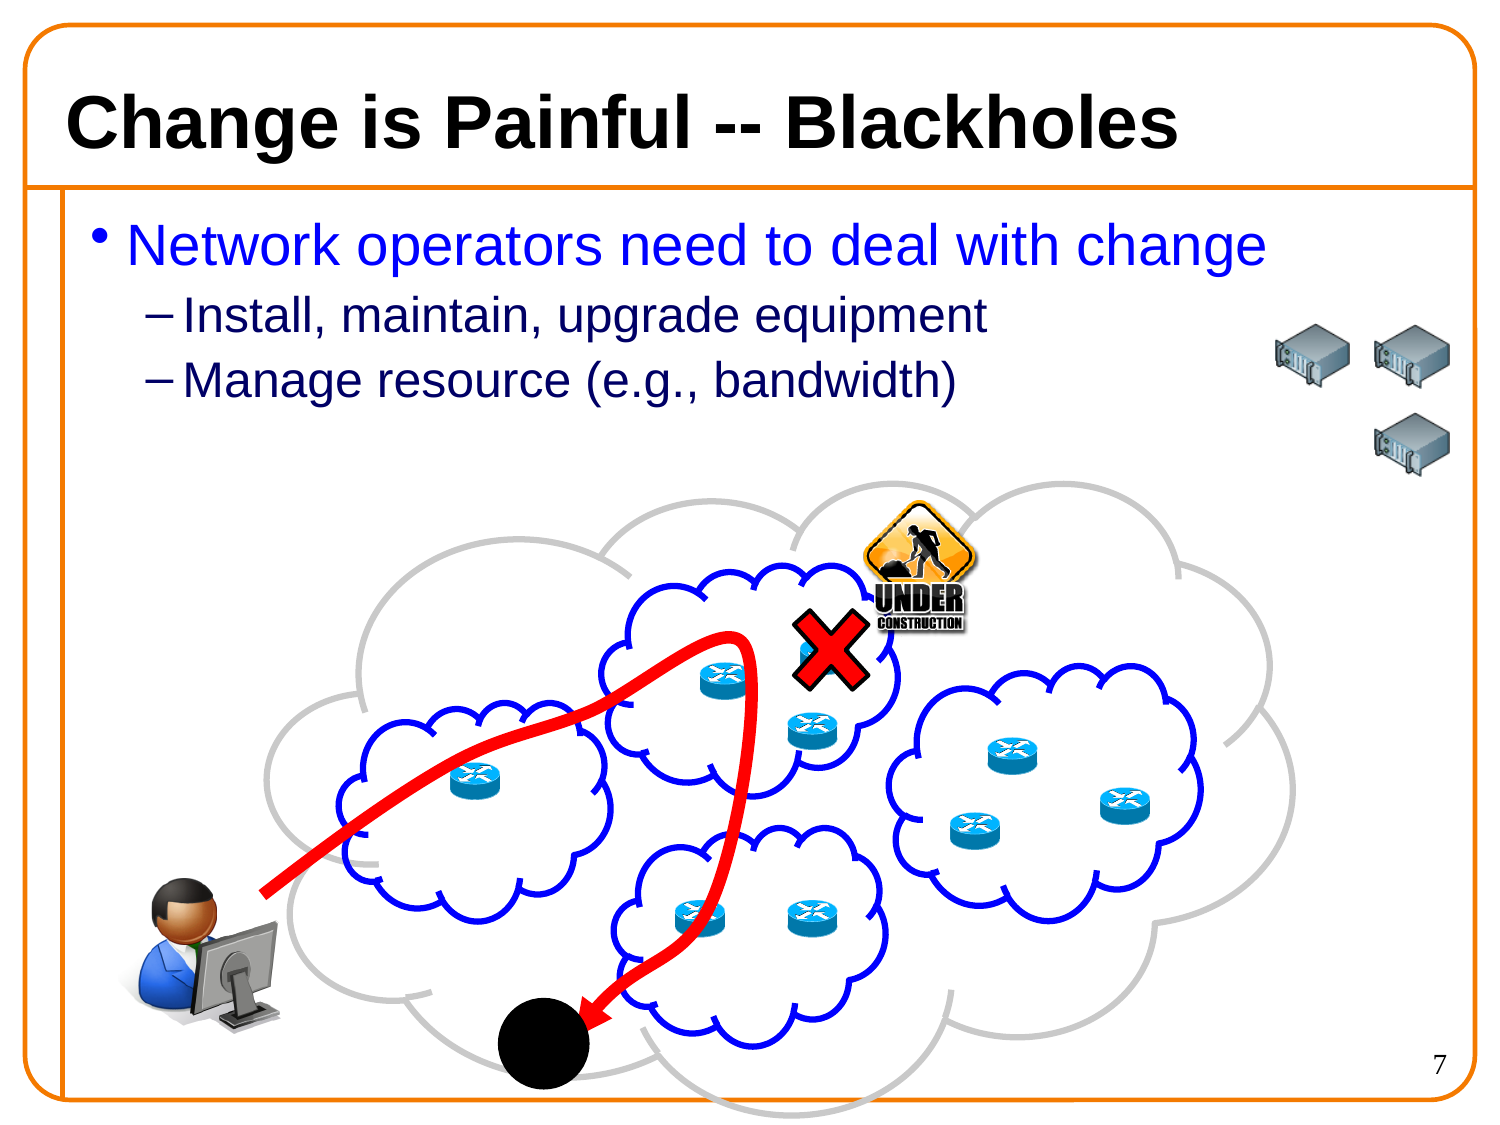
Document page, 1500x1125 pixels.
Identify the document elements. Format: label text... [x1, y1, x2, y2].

picture [699, 662, 717, 676]
text_box [266, 483, 1293, 1116]
picture [987, 765, 1038, 776]
picture [1127, 800, 1140, 807]
picture [699, 662, 751, 701]
picture [977, 825, 990, 832]
picture [799, 717, 811, 722]
text_box [290, 637, 752, 1023]
picture [1128, 787, 1151, 800]
slide_number 7 [1312, 1037, 1463, 1101]
picture [477, 775, 490, 782]
picture [961, 816, 973, 822]
picture [1111, 791, 1123, 797]
picture [978, 812, 1001, 825]
picture [787, 899, 838, 913]
picture [787, 928, 838, 938]
picture [1016, 737, 1038, 747]
picture [674, 899, 726, 938]
picture [1110, 800, 1122, 807]
picture [997, 750, 1010, 757]
picture [797, 725, 810, 732]
picture [727, 675, 740, 682]
picture [799, 499, 988, 676]
picture [710, 675, 722, 682]
picture [797, 913, 809, 919]
list Network operators need to deal with change Install, maintain, upgrade equipment Manage resource (e.g., bandwidth) [74, 199, 1463, 1101]
picture [1374, 324, 1451, 390]
picture [949, 812, 1001, 851]
picture [1015, 750, 1028, 757]
picture [798, 904, 810, 910]
picture [960, 825, 972, 832]
picture [816, 904, 828, 909]
picture [787, 712, 805, 721]
text_box [497, 997, 590, 1090]
picture [787, 740, 838, 751]
picture [1374, 412, 1451, 477]
picture [815, 712, 838, 726]
picture [999, 742, 1011, 747]
picture [482, 762, 501, 775]
picture [814, 913, 828, 919]
title Change is Painful -- Blackholes [49, 62, 1500, 176]
picture [460, 775, 472, 782]
picture [987, 737, 1005, 746]
text_box [338, 702, 575, 830]
picture [686, 904, 699, 910]
picture [815, 725, 828, 732]
text_box [800, 684, 817, 692]
picture [1099, 787, 1151, 826]
picture [118, 868, 288, 1038]
picture [1274, 323, 1351, 388]
picture [478, 767, 490, 772]
text_box [844, 656, 871, 692]
picture [711, 666, 723, 672]
text_box [791, 608, 844, 636]
picture [449, 762, 501, 801]
